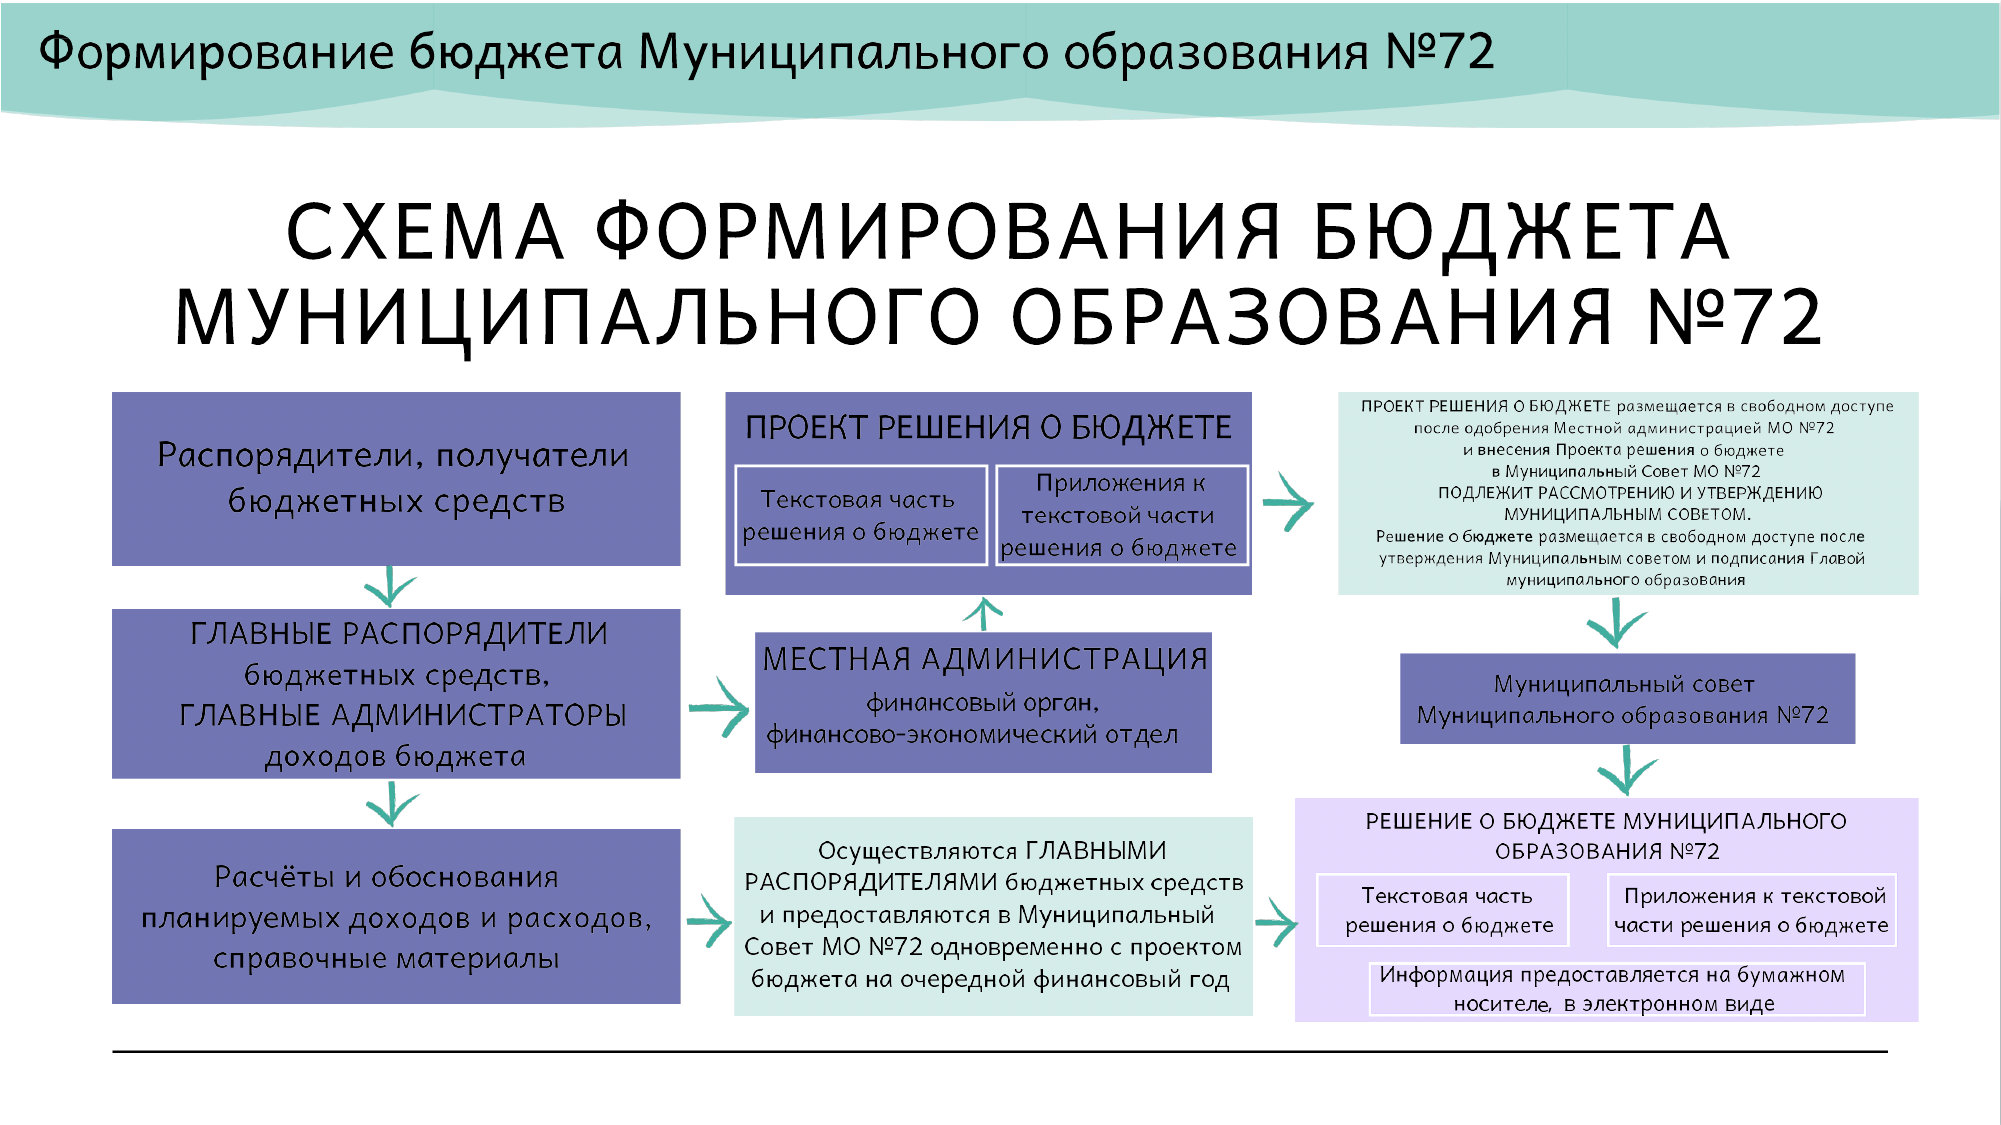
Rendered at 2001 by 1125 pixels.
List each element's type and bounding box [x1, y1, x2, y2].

text_box [0, 0, 2000, 1125]
picture [1538, 1000, 1549, 1013]
